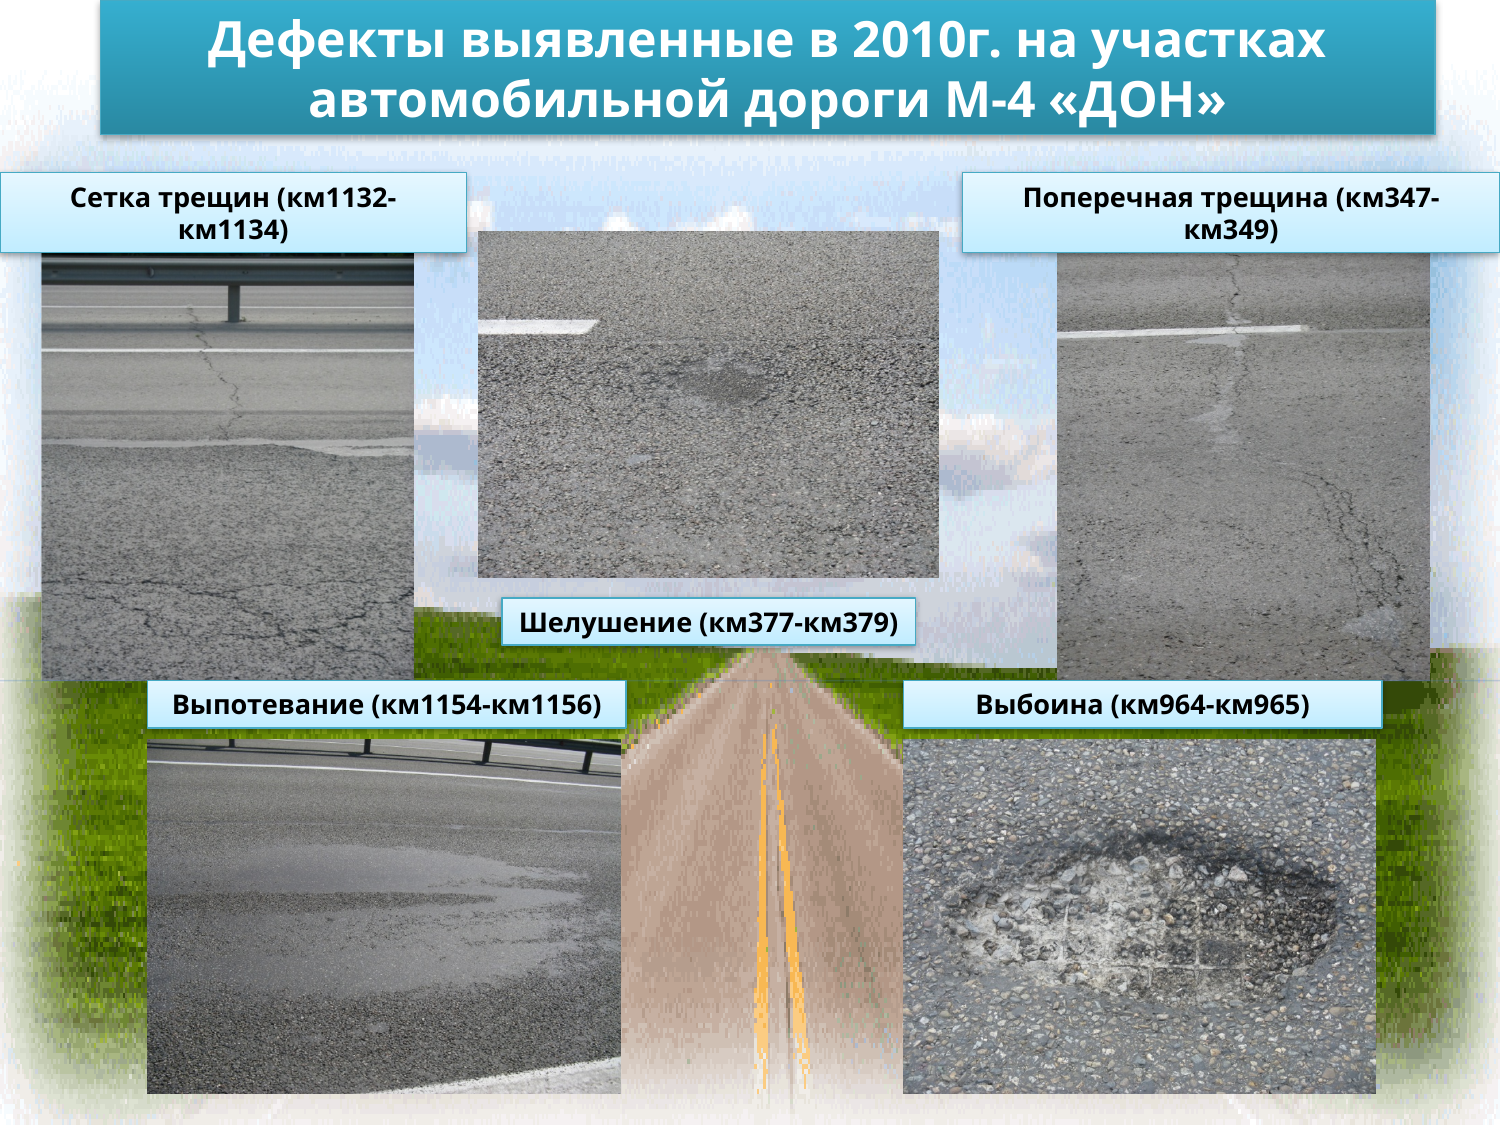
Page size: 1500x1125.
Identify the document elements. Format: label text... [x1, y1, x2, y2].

text_box Поперечная трещина (км347-км349) [962, 172, 1500, 253]
table_cell 62 [903, 681, 1383, 688]
picture [0, 0, 1500, 680]
text_box Выбоина (км964-км965) [903, 688, 1383, 729]
text_box Сетка трещин (км1132-км1134) [0, 172, 467, 253]
text_box Выпотевание (км1154-км1156) [147, 688, 627, 729]
text_box Шелушение (км377-км379) [501, 597, 916, 646]
text_box Дефекты выявленные в 2010г. на участках автомобильной дороги М-4 «ДОН» [100, 0, 1436, 135]
picture [0, 681, 1500, 1125]
